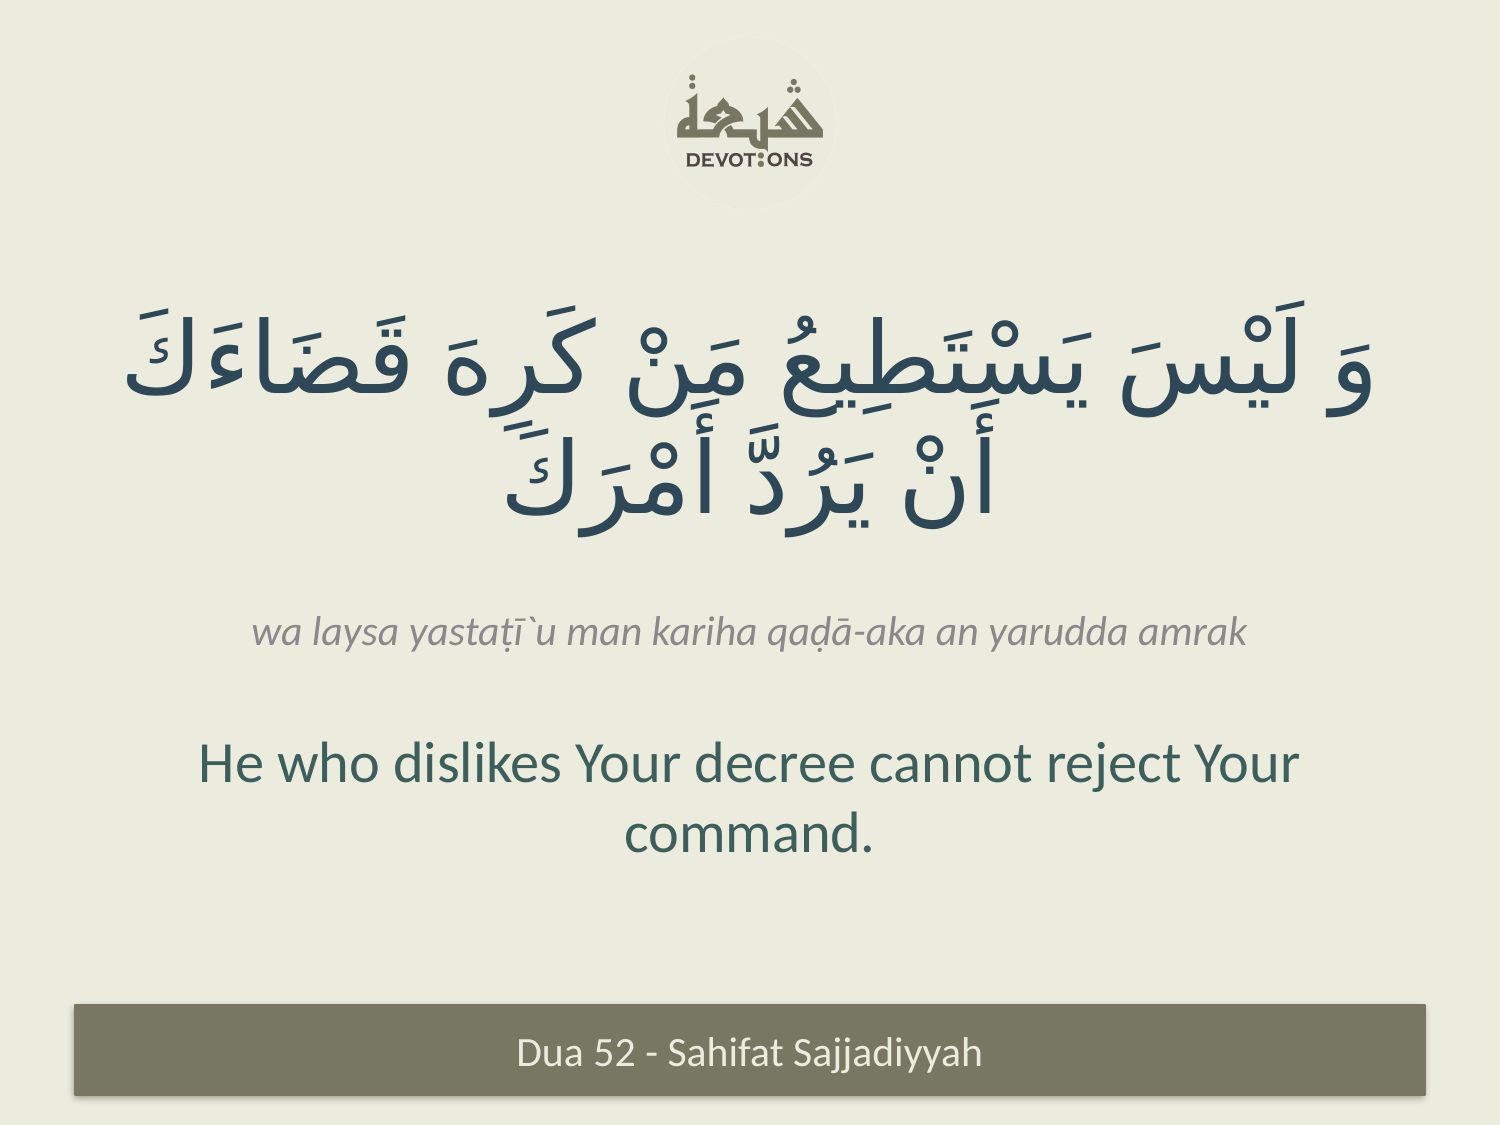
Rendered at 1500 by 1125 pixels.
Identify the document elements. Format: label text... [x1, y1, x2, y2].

text_box Dua 52 - Sahifat Sajjadiyyah [501, 1017, 999, 1083]
text_box وَ لَيْسَ يَسْتَطِيعُ مَنْ كَرِهَ قَضَاءَكَ أَنْ يَرُدَّ أَمْرَكَ wa laysa yastaṭī`u man kariha qaḍā-aka an yarudda amrak He who dislikes Your decree cannot reject Your command. [74, 286, 1425, 871]
text_box [74, 1004, 1426, 1096]
picture [656, 29, 844, 218]
